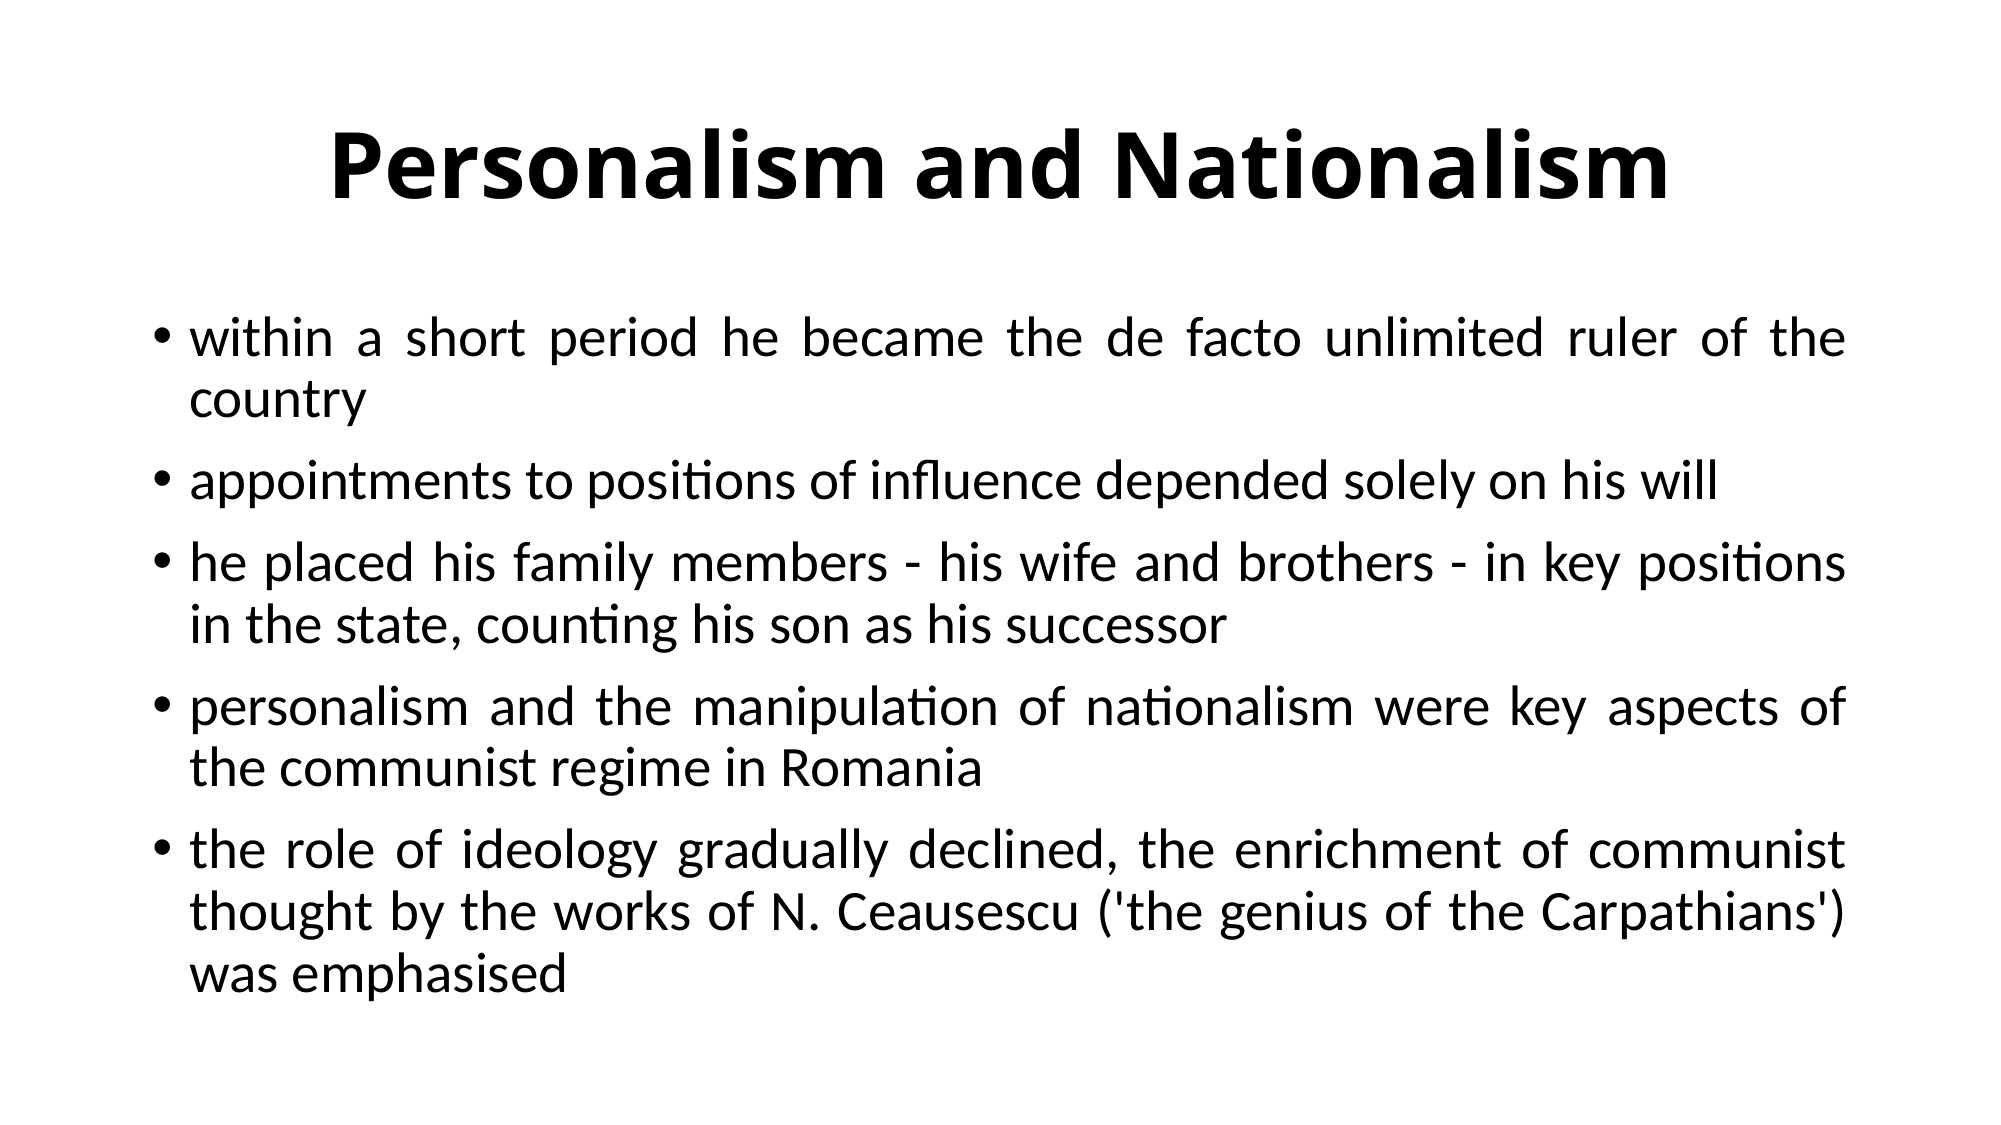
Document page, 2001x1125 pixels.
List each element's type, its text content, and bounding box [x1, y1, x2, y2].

title Personalism and Nationalism [137, 59, 1863, 278]
list within a short period he became the de facto unlimited ruler of the country appointments to positions of influence depended solely on his will he placed his family members - his wife and brothers - in key positions in the state, counting his son as his successor personalism and the manipulation of nationalism were key aspects of the communist regime in Romania the role of ideology gradually declined, the enrichment of communist thought by the works of N. Ceausescu ('the genius of the Carpathians') was emphasised [137, 299, 1863, 1014]
